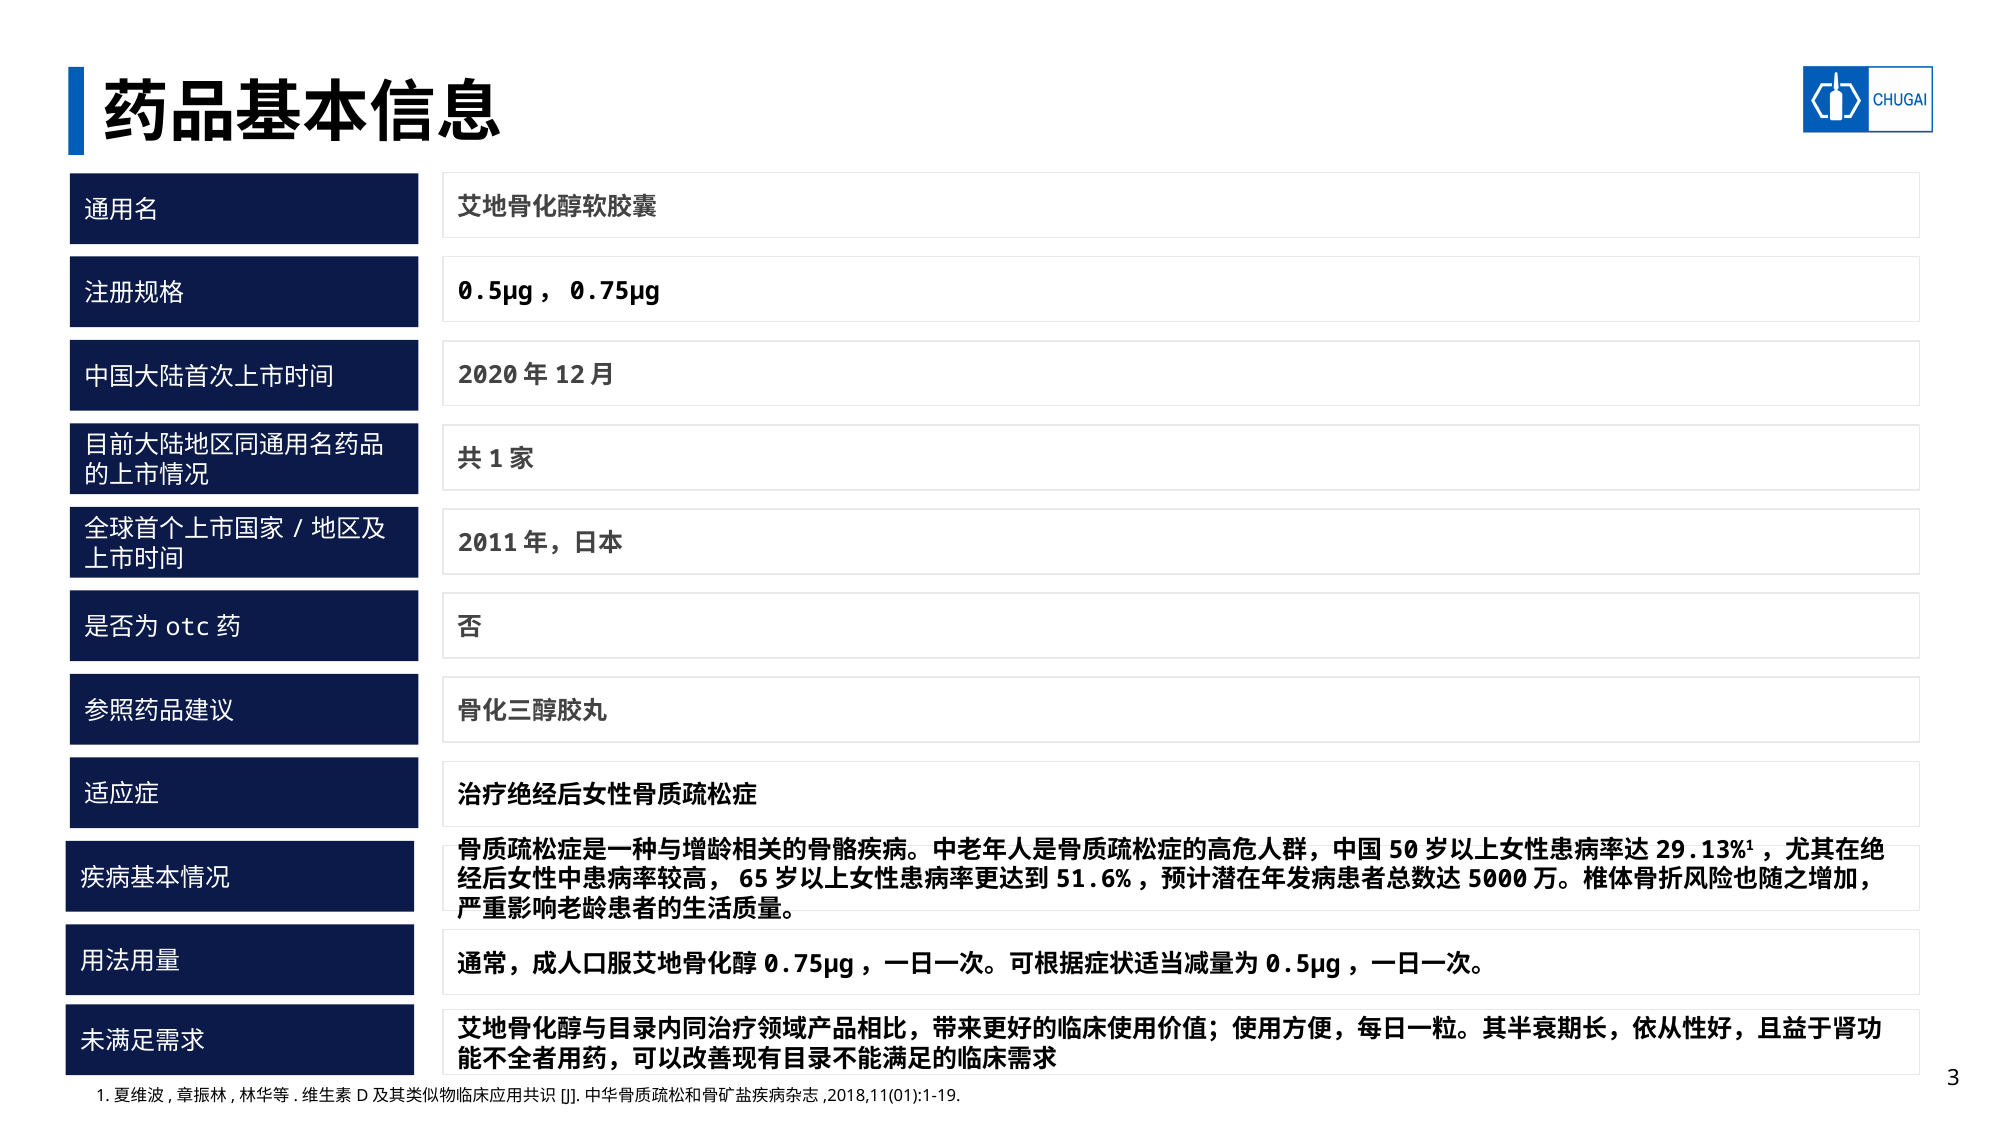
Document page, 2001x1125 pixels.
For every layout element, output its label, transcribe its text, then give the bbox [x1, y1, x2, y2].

text_box 艾地骨化醇软胶囊 [443, 172, 1920, 238]
text_box 2011年，日本 [443, 508, 1920, 574]
text_box 是否为otc药 [69, 590, 419, 662]
text_box 骨化三醇胶丸 [443, 677, 1920, 743]
text_box 适应症 [69, 757, 419, 829]
text_box 未满足需求 [65, 1004, 415, 1076]
text_box 全球首个上市国家/地区及上市时间 [69, 506, 419, 578]
text_box 否 [443, 593, 1920, 659]
text_box 1.夏维波,章振林,林华等.维生素D及其类似物临床应用共识[J].中华骨质疏松和骨矿盐疾病杂志,2018,11(01):1-19. [81, 1077, 976, 1125]
text_box 通常，成人口服艾地骨化醇0.75μg，一日一次。可根据症状适当减量为0.5μg，一日一次。 [443, 929, 1920, 995]
text_box 中国大陆首次上市时间 [69, 339, 419, 411]
text_box 0.5μg，0.75μg [443, 256, 1920, 322]
picture [1803, 66, 1933, 134]
text_box 骨质疏松症是一种与增龄相关的骨骼疾病。中老年人是骨质疏松症的高危人群，中国50岁以上女性患病率达29.13%1，尤其在绝经后女性中患病率较高，65岁以上女性患病率更达到51.6%，预计潜在年发病患者总数达5000万。椎体骨折风险也随之增加，严重影响老龄患者的生活质量。 [443, 845, 1920, 911]
text_box 艾地骨化醇与目录内同治疗领域产品相比，带来更好的临床使用价值；使用方便，每日一粒。其半衰期长，依从性好，且益于肾功能不全者用药，可以改善现有目录不能满足的临床需求 [443, 1009, 1920, 1075]
text_box 参照药品建议 [69, 673, 419, 745]
text_box 用法用量 [65, 924, 415, 996]
text_box 治疗绝经后女性骨质疏松症 [443, 761, 1920, 827]
text_box 共1家 [443, 424, 1920, 490]
text_box 疾病基本情况 [65, 840, 415, 912]
text_box 2020年12月 [443, 340, 1920, 406]
title 药品基本信息 [87, 61, 1707, 160]
text_box 注册规格 [69, 256, 419, 328]
text_box 通用名 [69, 173, 419, 245]
text_box 目前大陆地区同通用名药品的上市情况 [69, 423, 419, 495]
